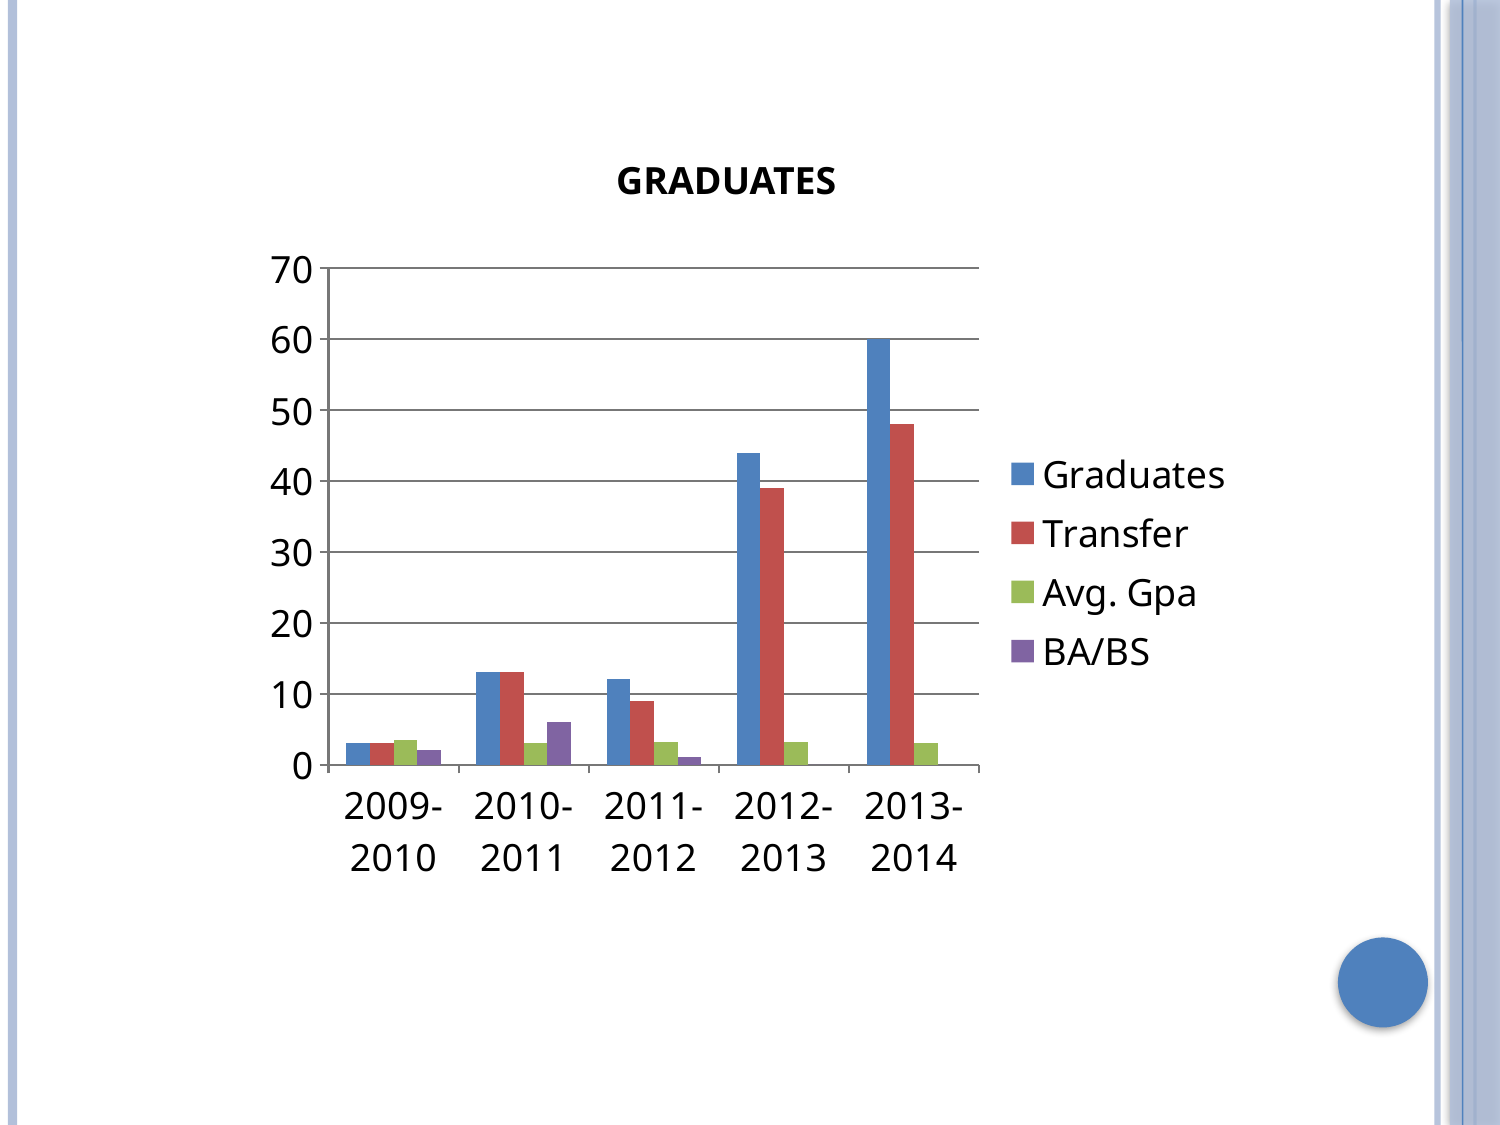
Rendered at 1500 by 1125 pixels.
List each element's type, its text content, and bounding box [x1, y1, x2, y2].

text_box [60, 27, 712, 1004]
chart [249, 228, 1251, 897]
text_box [35, 2, 687, 980]
text_box GRADUATES [137, 149, 1325, 210]
text_box [10, 0, 662, 955]
